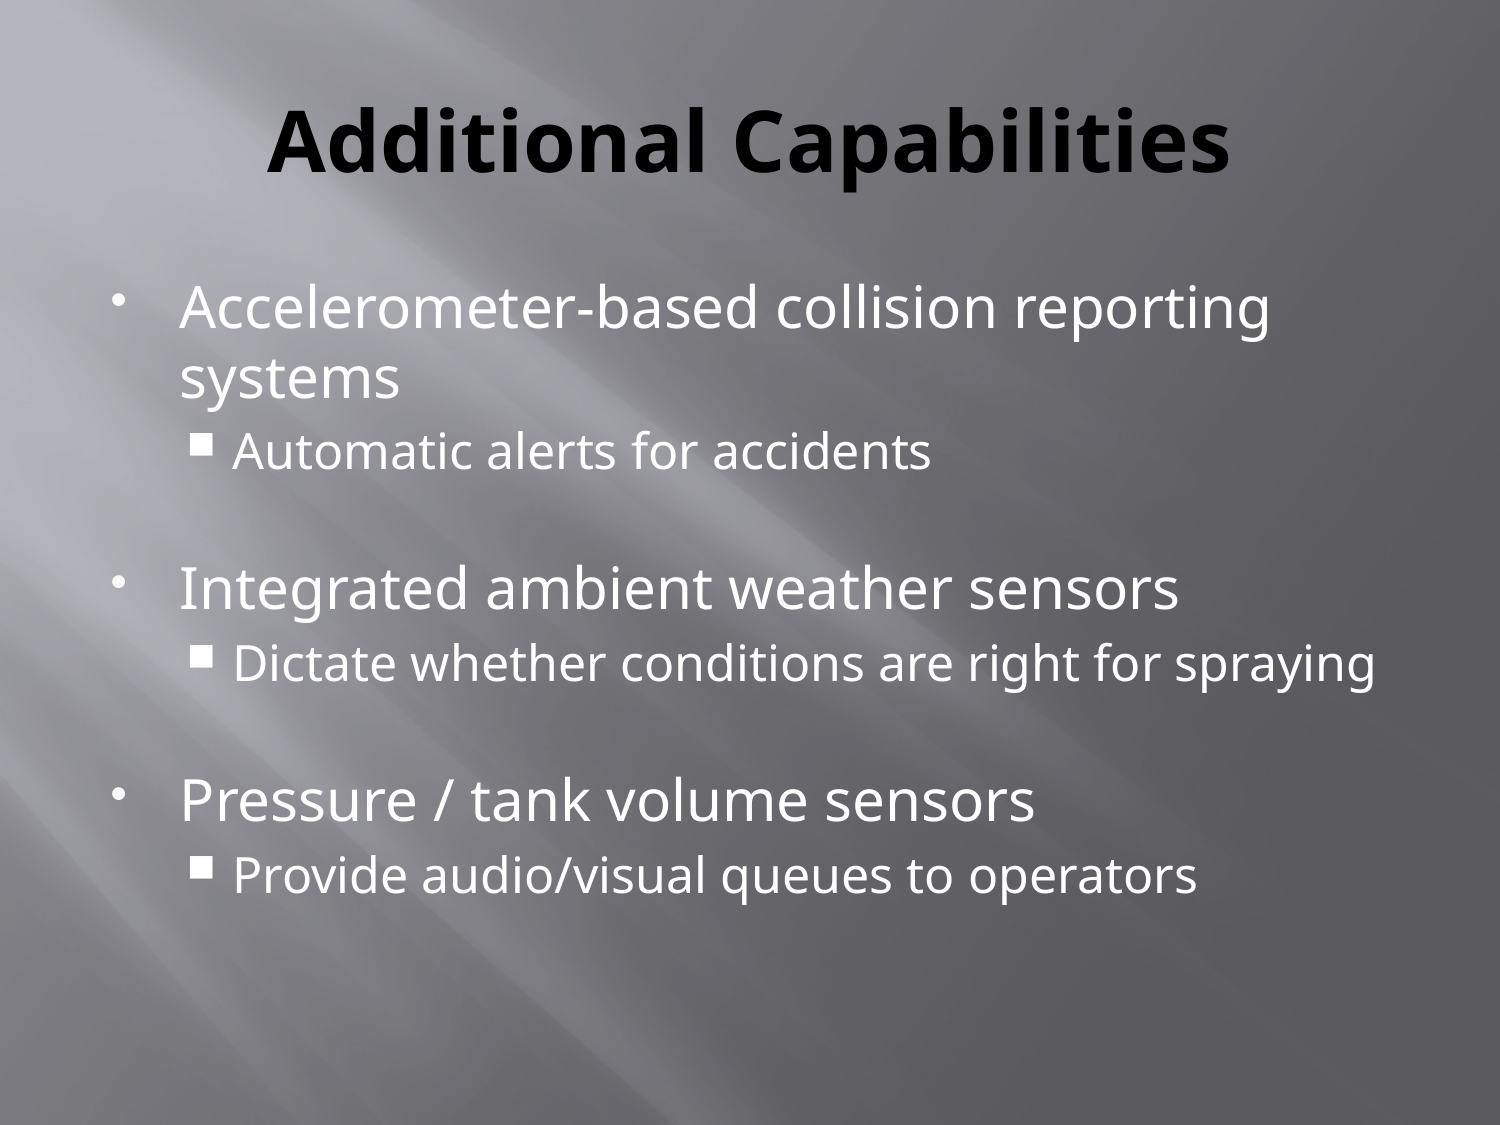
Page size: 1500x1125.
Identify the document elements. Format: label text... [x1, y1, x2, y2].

title Additional Capabilities [75, 45, 1425, 233]
list Accelerometer-based collision reporting systems Automatic alerts for accidents Integrated ambient weather sensors Dictate whether conditions are right for spraying Pressure / tank volume sensors Provide audio/visual queues to operators [75, 262, 1425, 1035]
